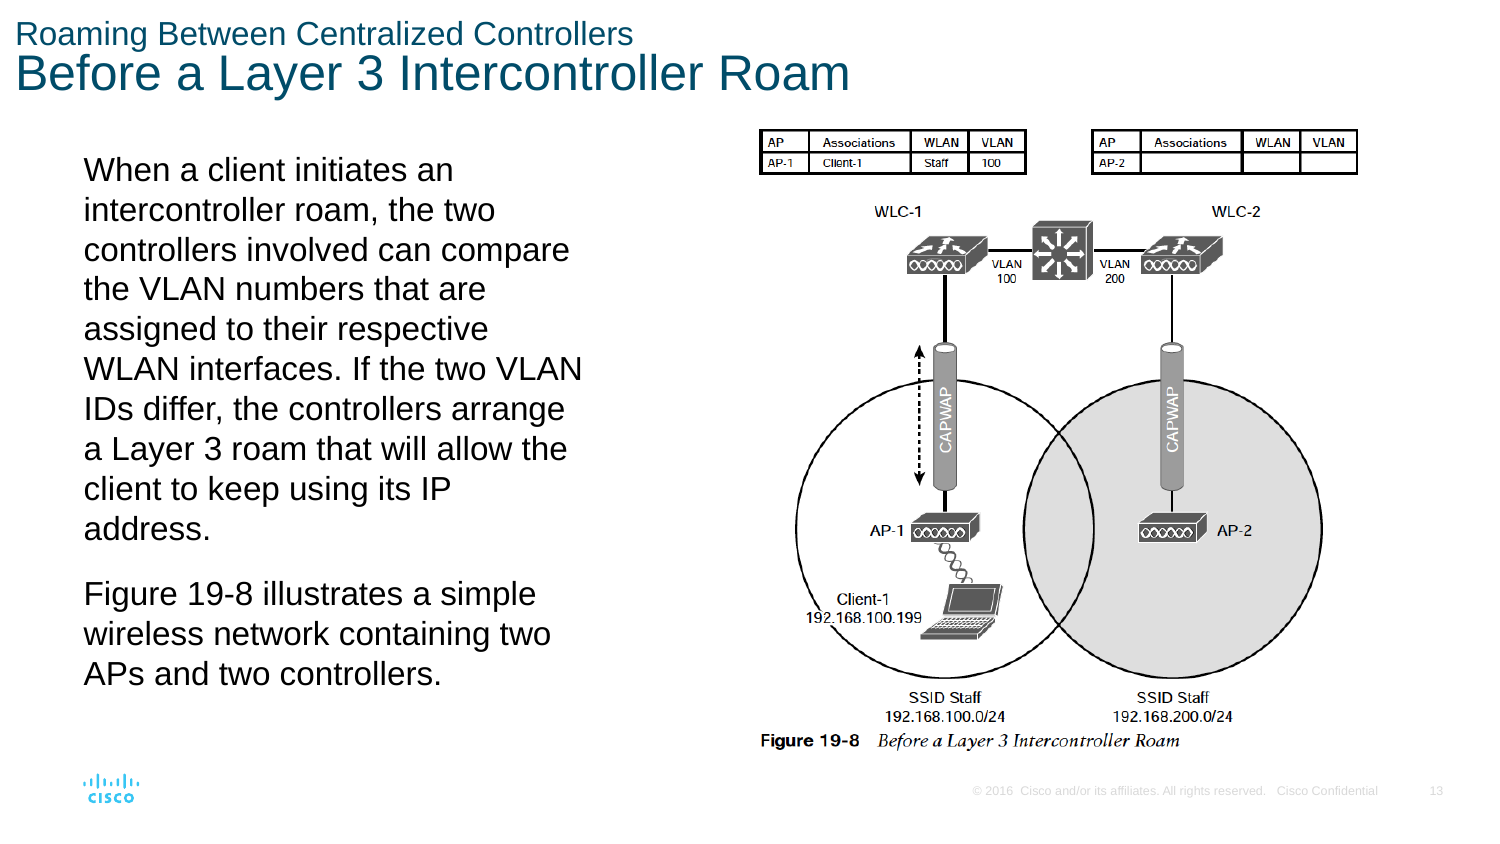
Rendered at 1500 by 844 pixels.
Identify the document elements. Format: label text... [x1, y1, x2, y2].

list When a client initiates an intercontroller roam, the two controllers involved can compare the VLAN numbers that are assigned to their respective WLAN interfaces. If the two VLAN IDs differ, the controllers arrange a Layer 3 roam that will allow the client to keep using its IP address. Figure 19-8 illustrates a simple wireless network containing two APs and two controllers. [68, 140, 603, 740]
title Roaming Between Centralized Controllers Before a Layer 3 Intercontroller Roam [0, 0, 1369, 121]
picture [740, 119, 1370, 752]
